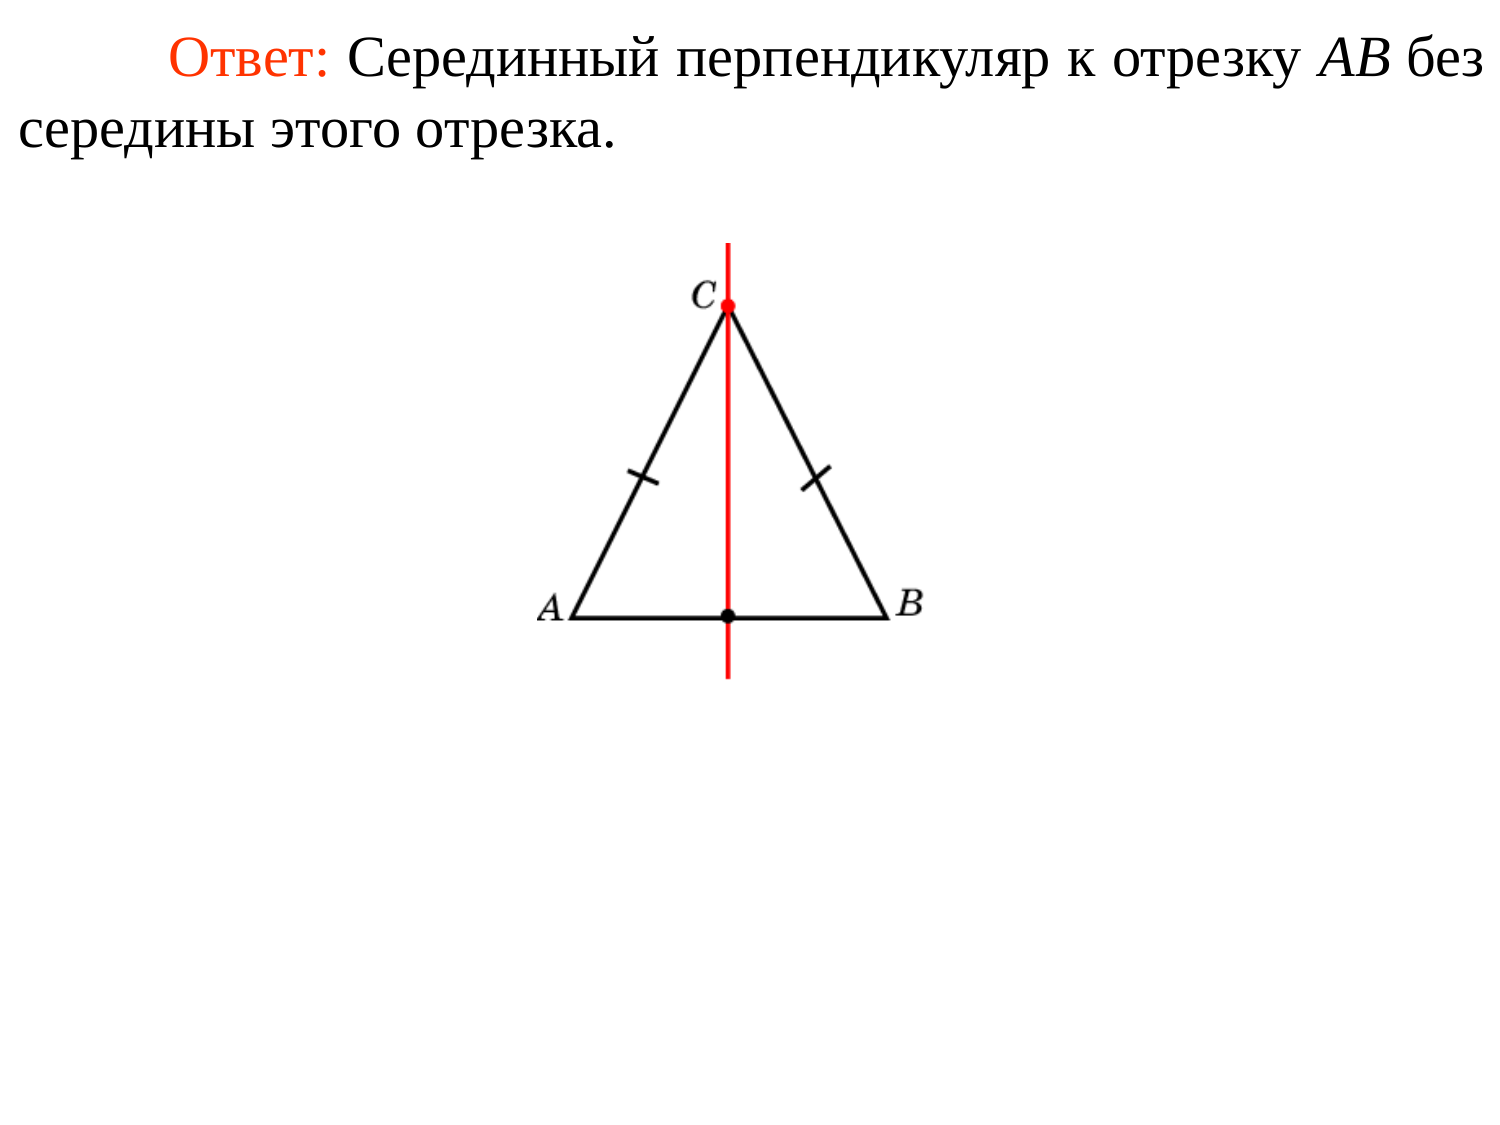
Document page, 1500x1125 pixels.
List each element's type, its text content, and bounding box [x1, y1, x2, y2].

text_box Ответ: Серединный перпендикуляр к отрезку AB без середины этого отрезка. [3, 2, 1500, 167]
picture [537, 243, 925, 681]
